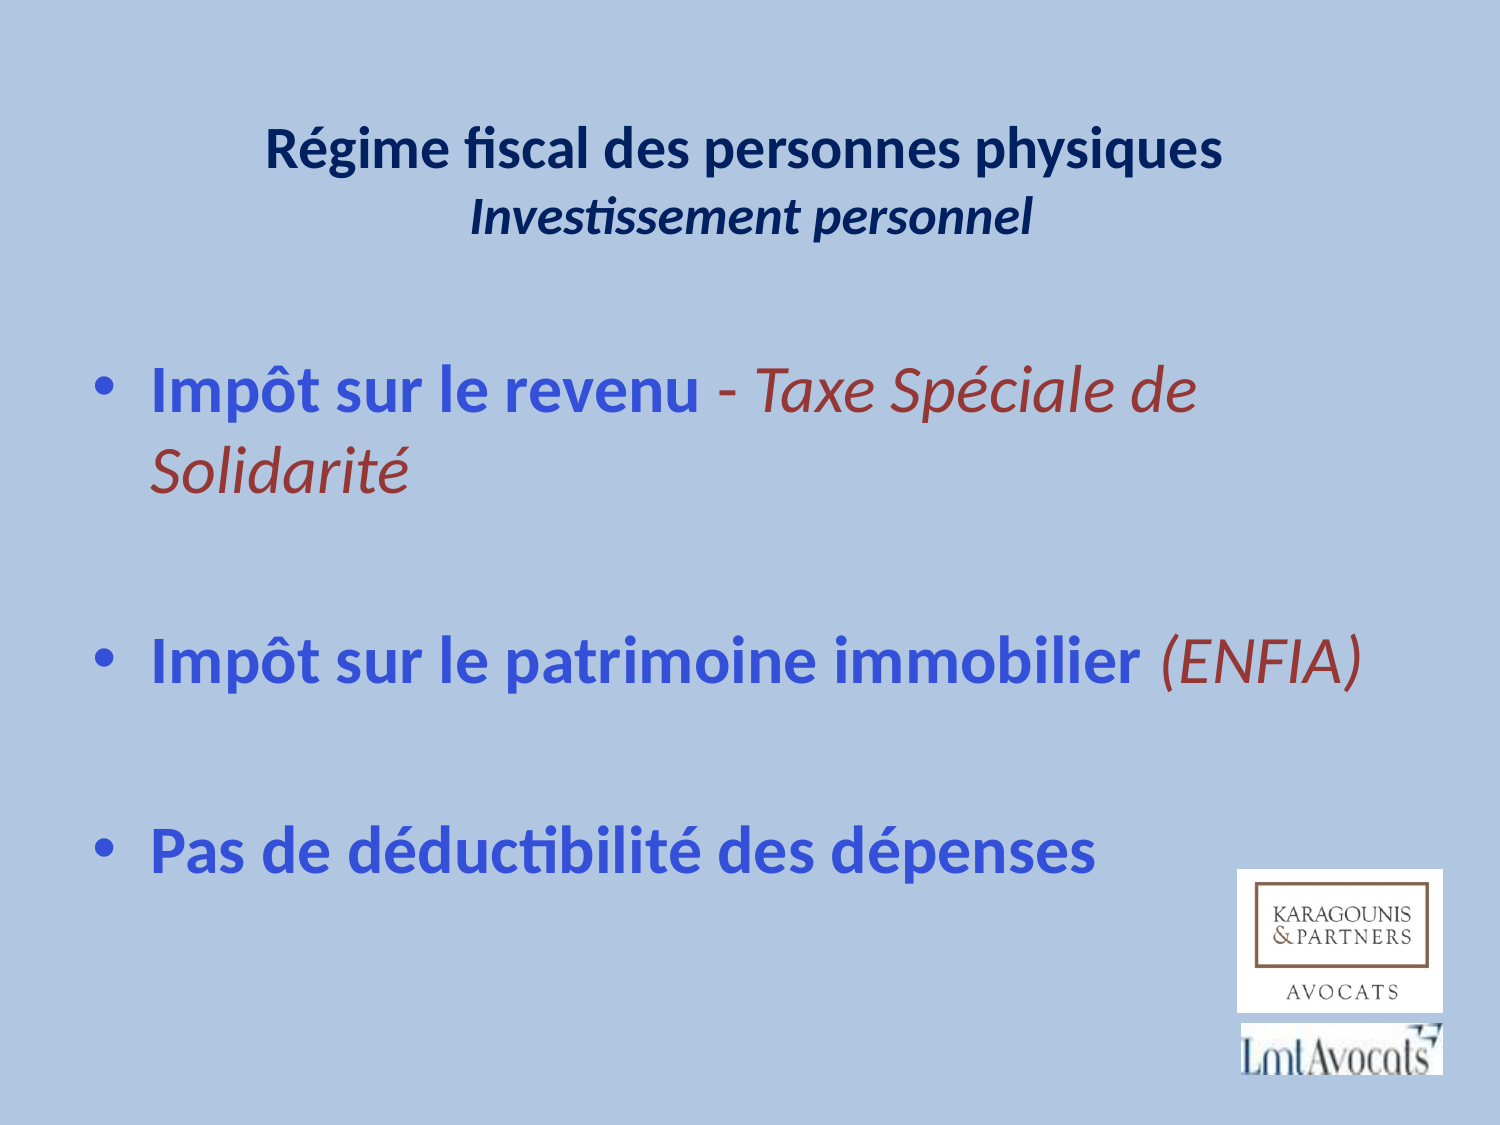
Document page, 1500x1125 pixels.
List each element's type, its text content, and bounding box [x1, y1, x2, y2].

picture [1241, 1022, 1443, 1076]
list Impôt sur le revenu - Taxe Spéciale de Solidarité Impôt sur le patrimoine immobilier (ENFIA) Pas de déductibilité des dépenses [77, 336, 1428, 905]
picture [1237, 869, 1443, 1013]
title Régime fiscal des personnes physiques Investissement personnel [76, 42, 1427, 327]
